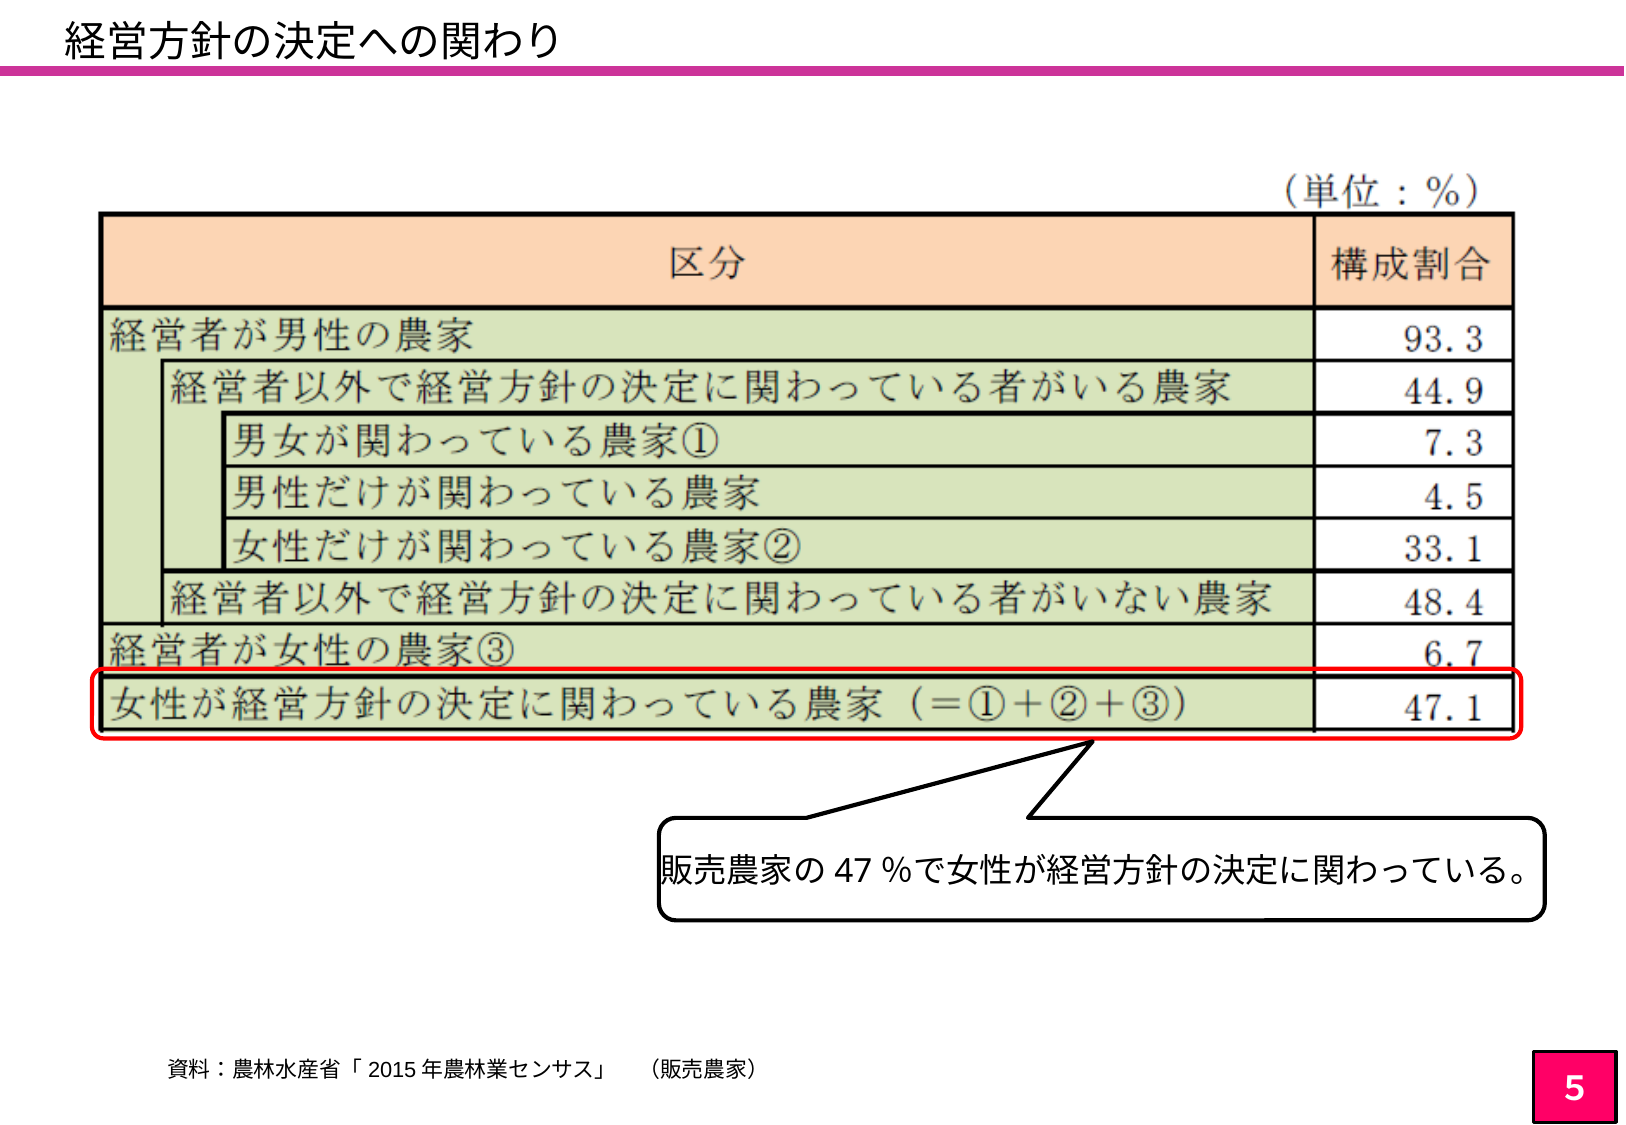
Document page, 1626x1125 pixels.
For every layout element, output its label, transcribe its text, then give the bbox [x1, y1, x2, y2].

text_box ５ [1533, 1051, 1617, 1123]
picture [71, 160, 1543, 740]
text_box 経営方針の決定への関わり [0, 0, 1624, 66]
text_box 販売農家の47％で女性が経営方針の決定に関わっている。 [656, 749, 1547, 923]
text_box 資料：農林水産省「2015年農林業センサス」 （販売農家） [147, 1044, 777, 1094]
